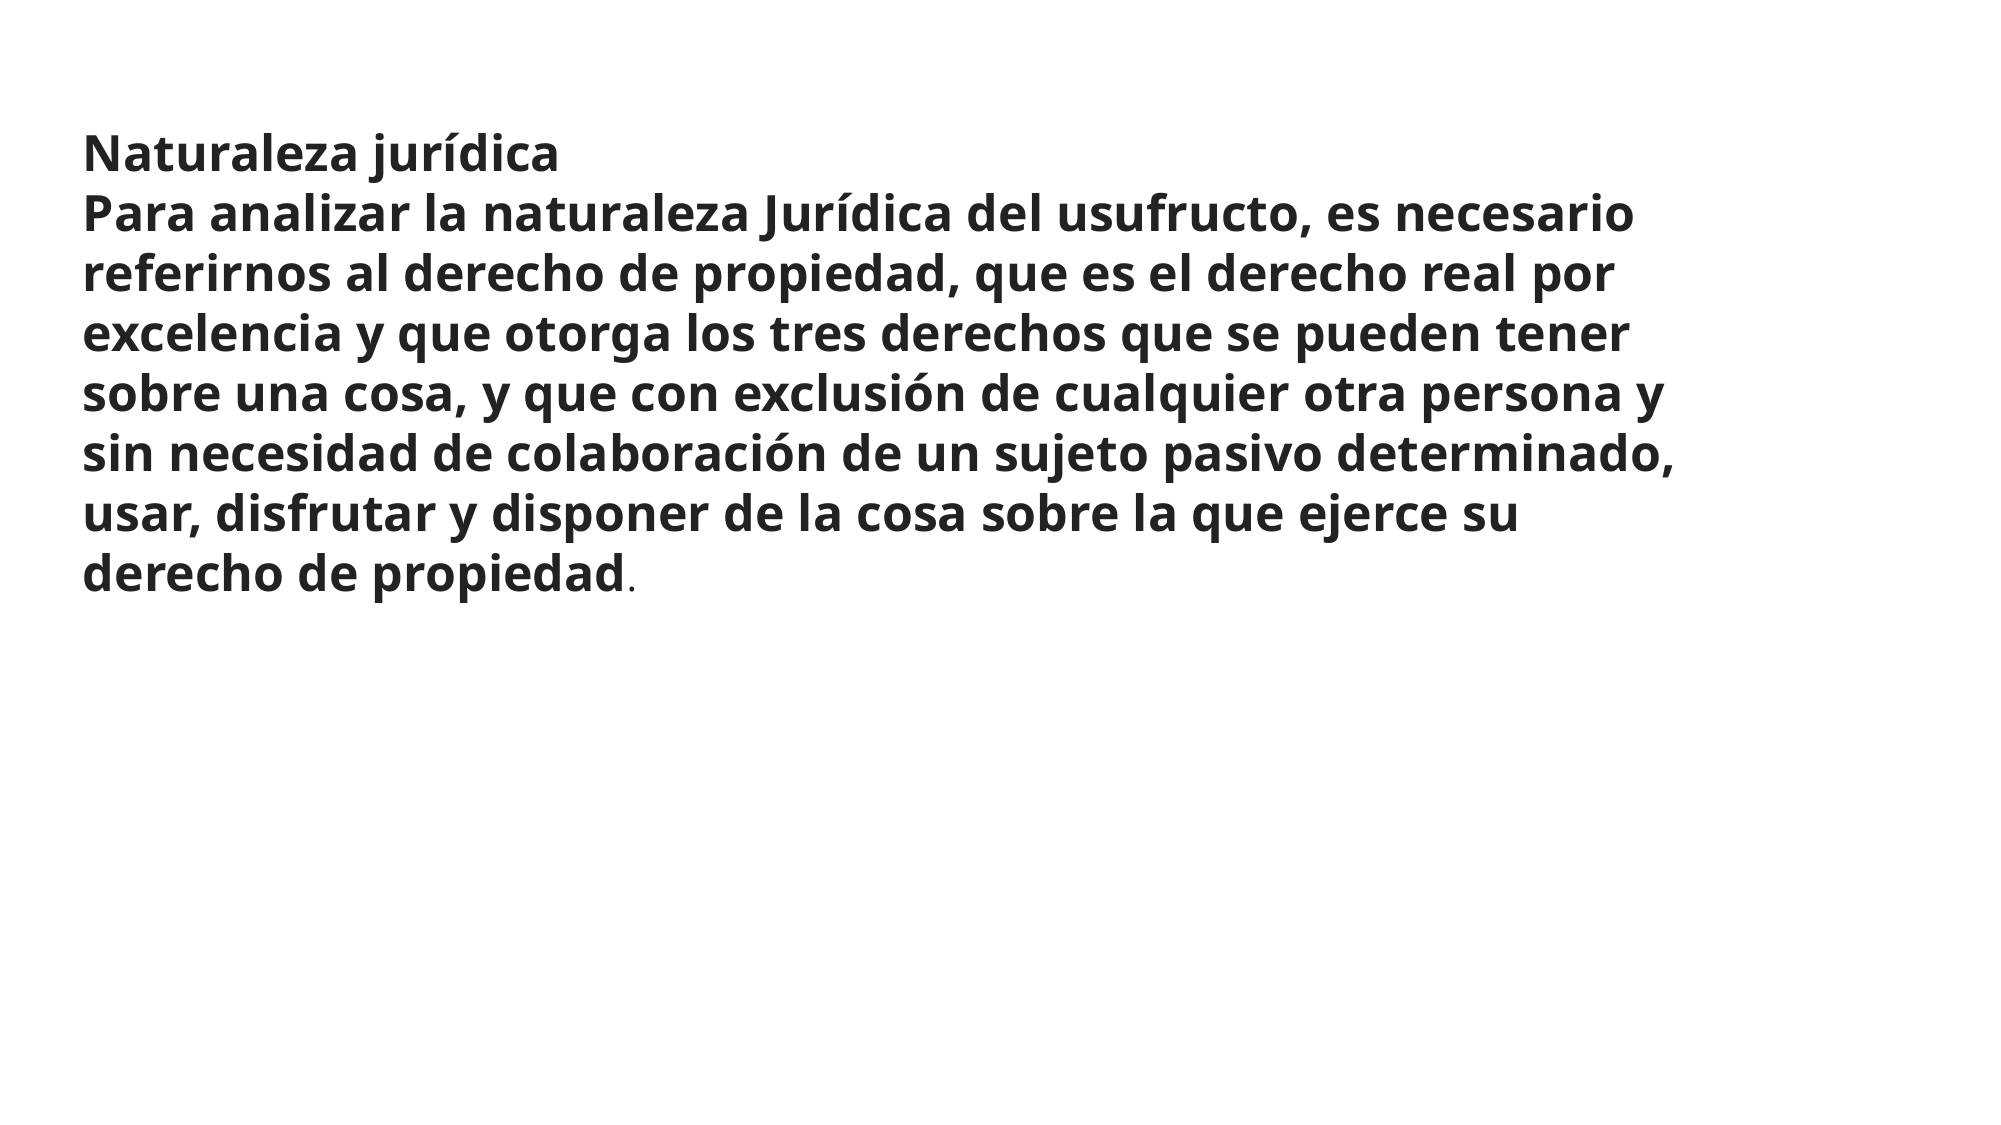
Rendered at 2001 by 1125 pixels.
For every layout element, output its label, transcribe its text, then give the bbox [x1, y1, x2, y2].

text_box Naturaleza jurídica Para analizar la naturaleza Jurídica del usufructo, es necesario referirnos al derecho de propiedad, que es el derecho real por excelencia y que otorga los tres derechos que se pueden tener sobre una cosa, y que con exclusión de cualquier otra persona y sin necesidad de colaboración de un sujeto pasivo determinado, usar, disfrutar y disponer de la cosa sobre la que ejerce su derecho de propiedad. [68, 114, 1694, 655]
